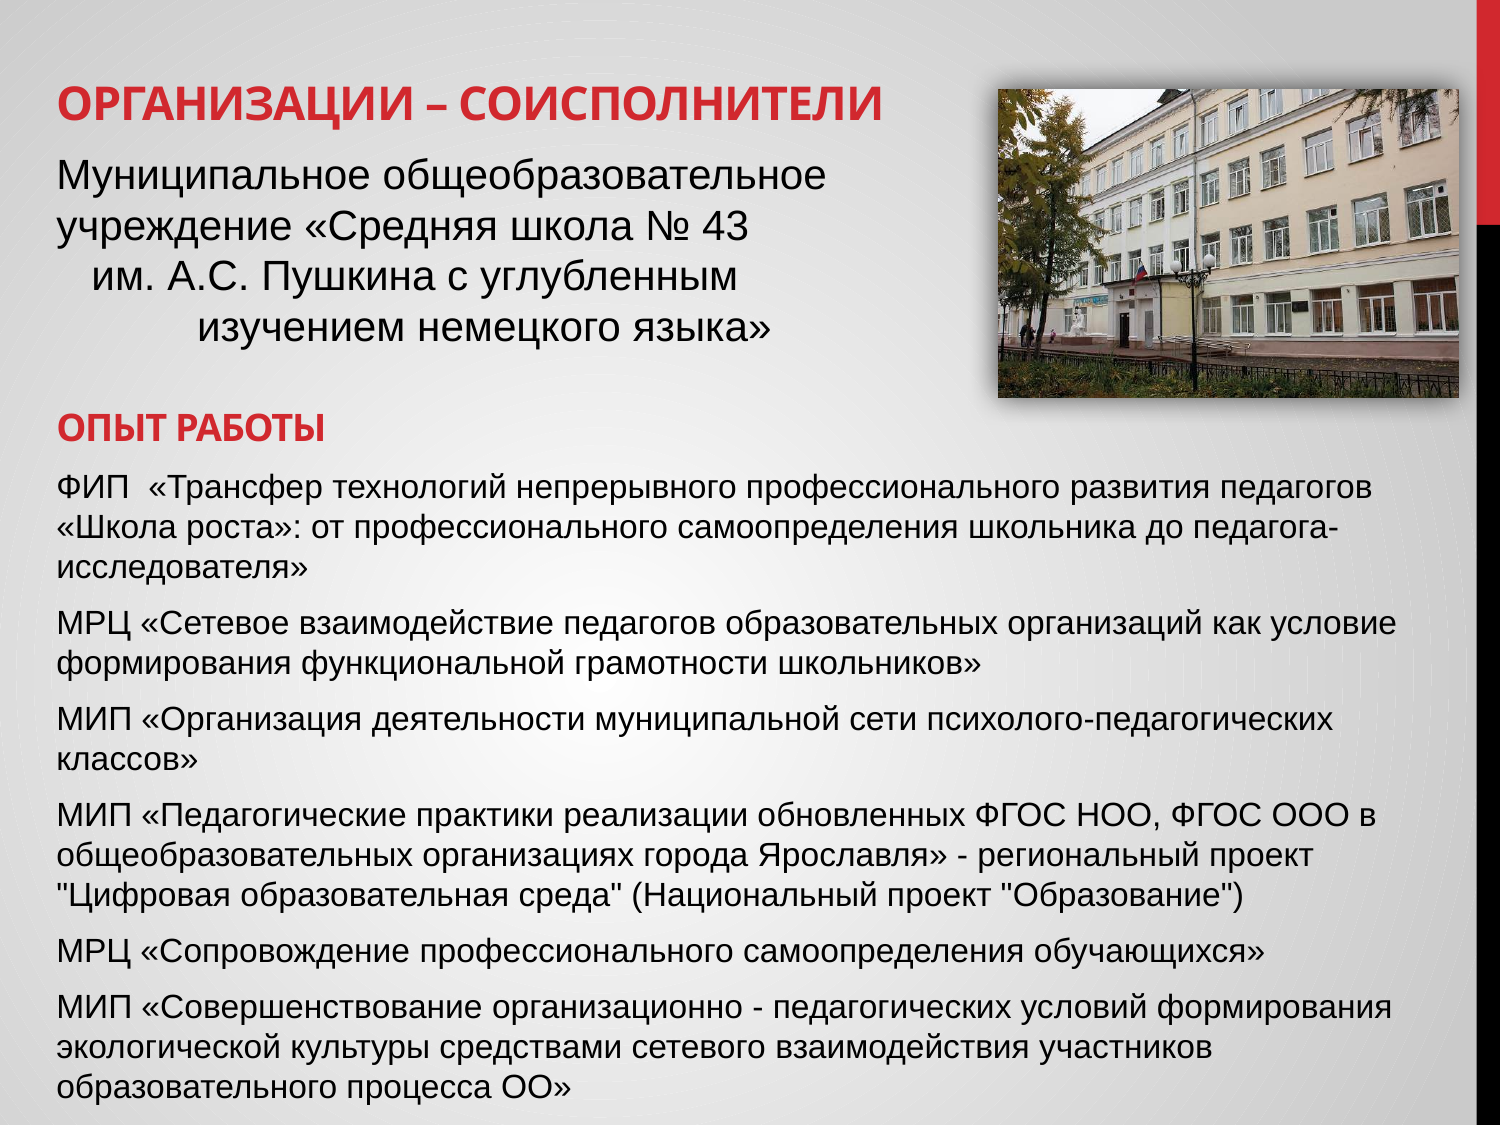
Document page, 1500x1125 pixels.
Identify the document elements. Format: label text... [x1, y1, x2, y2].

picture [997, 89, 1460, 398]
list ОРГАНИЗАЦИИ – СОИСПОЛНИТЕЛИ Муниципальное общеобразовательное учреждение «Средняя школа № 43 им. А.С. Пушкина с углубленным изучением немецкого языка» Опыт работы ФИП «Трансфер технологий непрерывного профессионального развития педагогов «Школа роста»: от профессионального самоопределения школьника до педагога-исследователя» МРЦ «Сетевое взаимодействие педагогов образовательных организаций как условие формирования функциональной грамотности школьников» МИП «Организация деятельности муниципальной сети психолого-педагогических классов» МИП «Педагогические практики реализации обновленных ФГОС НОО, ФГОС ООО в общеобразовательных организациях города Ярославля» - региональный проект "Цифровая образовательная среда" (Национальный проект "Образование") МРЦ «Сопровождение профессионального самоопределения обучающихся» МИП «Совершенствование организационно - педагогических условий формирования экологической культуры средствами сетевого взаимодействия участников образовательного процесса ОО» [41, 66, 1447, 1125]
